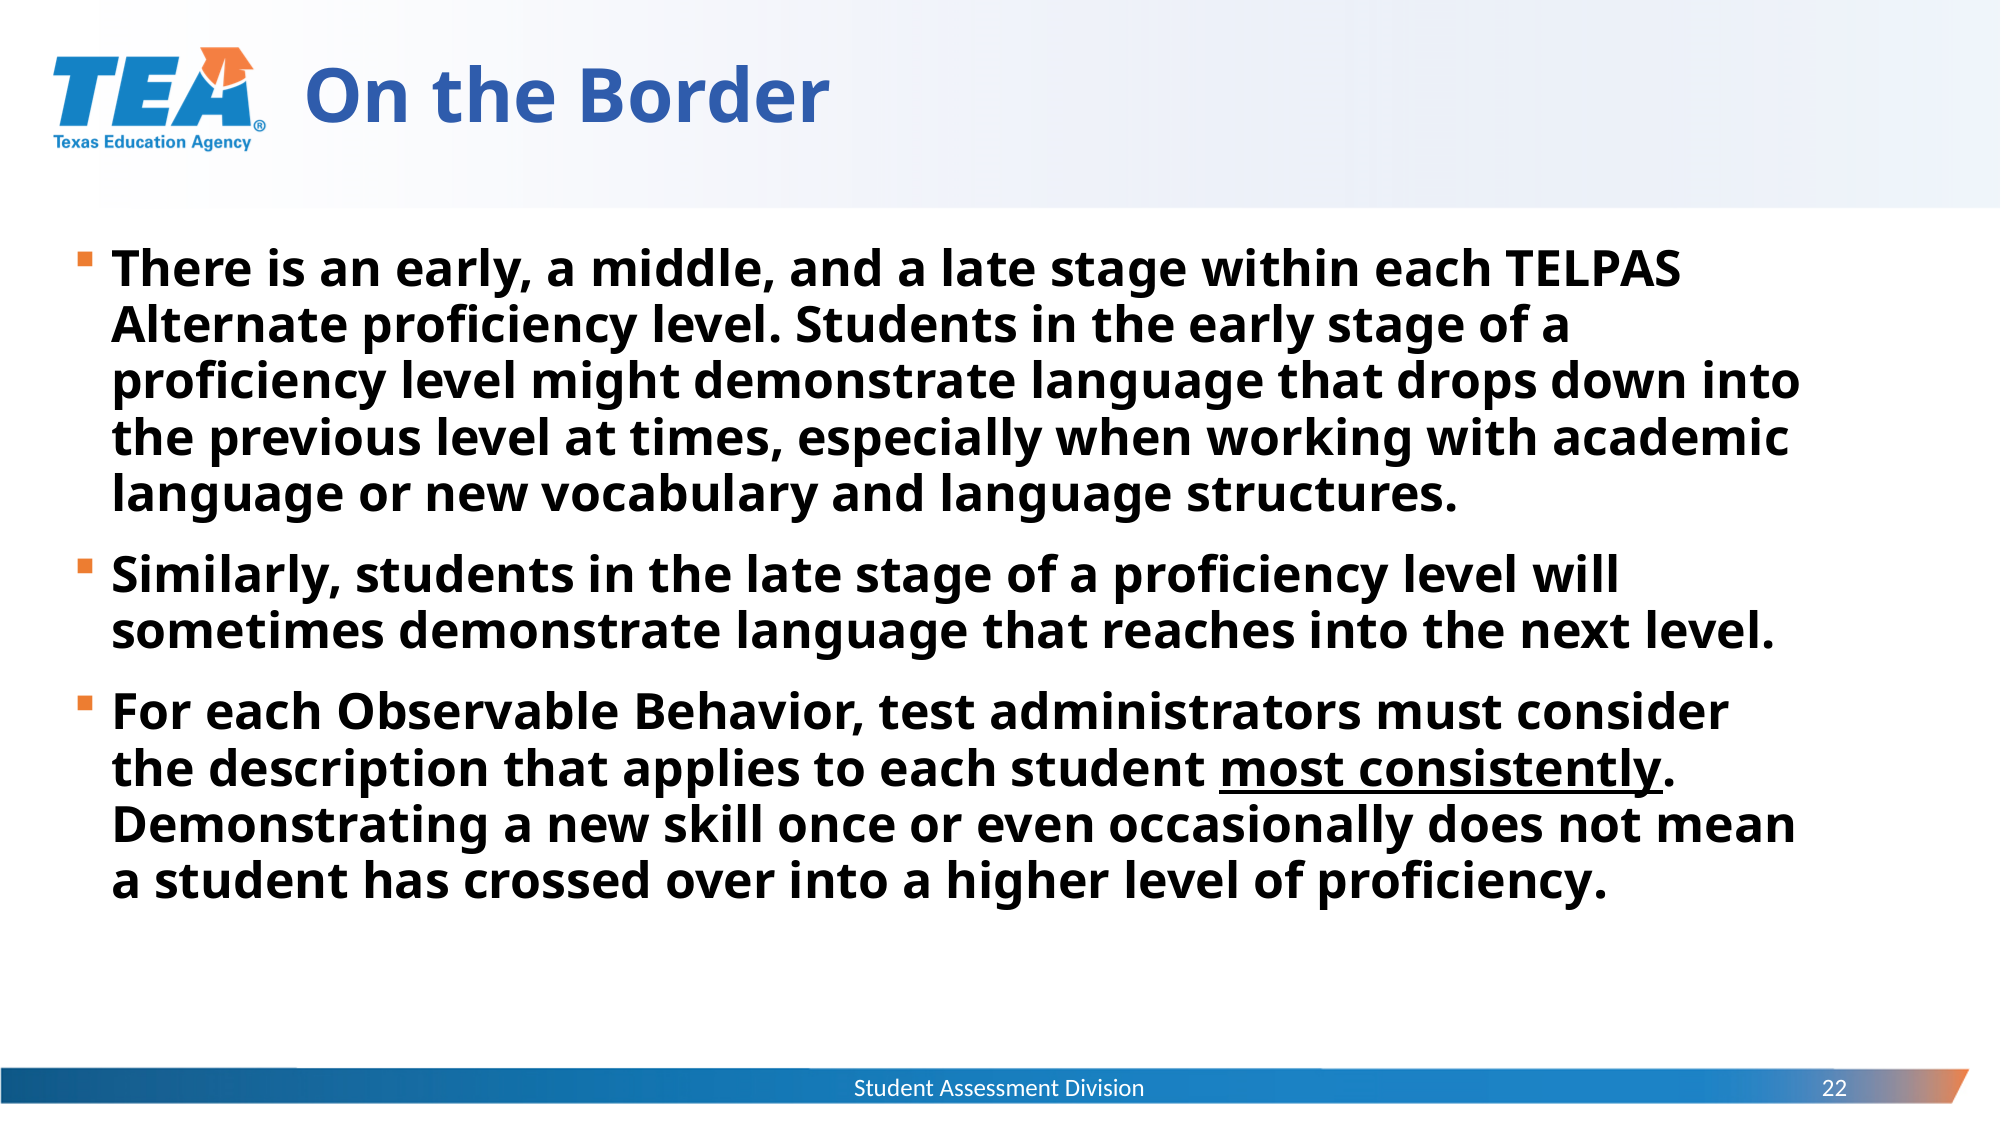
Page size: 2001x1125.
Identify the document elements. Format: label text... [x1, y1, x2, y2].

footer Student Assessment Division [662, 1071, 1338, 1103]
list There is an early, a middle, and a late stage within each TELPAS Alternate proficiency level. Students in the early stage of a proficiency level might demonstrate language that drops down into the previous level at times, especially when working with academic language or new vocabulary and language structures. Similarly, students in the late stage of a proficiency level will sometimes demonstrate language that reaches into the next level. For each Observable Behavior, test administrators must consider the description that applies to each student most consistently. Demonstrating a new skill once or even occasionally does not mean a student has crossed over into a higher level of proficiency. [58, 232, 1835, 1087]
picture [0, 0, 2001, 1125]
title On the Border [288, 40, 1863, 157]
slide_number 22 [1412, 1071, 1863, 1103]
